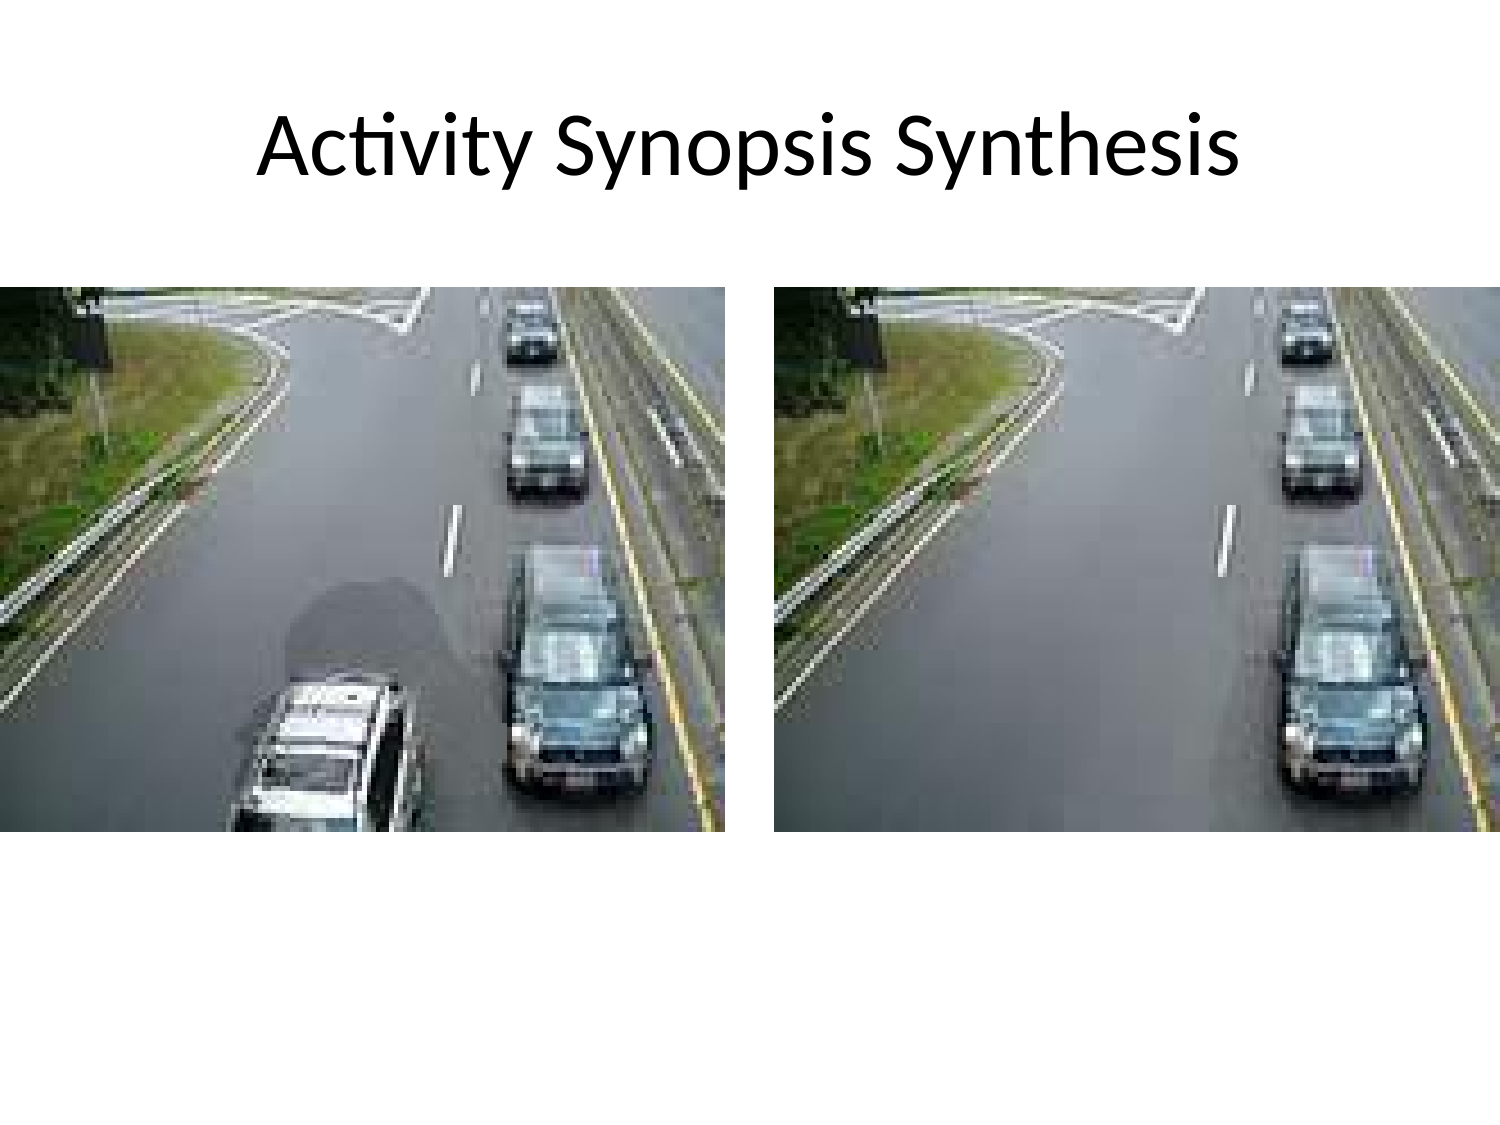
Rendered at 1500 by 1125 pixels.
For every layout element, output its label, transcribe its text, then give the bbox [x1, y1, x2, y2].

title Activity Synopsis Synthesis [75, 45, 1425, 233]
picture [0, 287, 726, 832]
picture [774, 287, 1500, 832]
